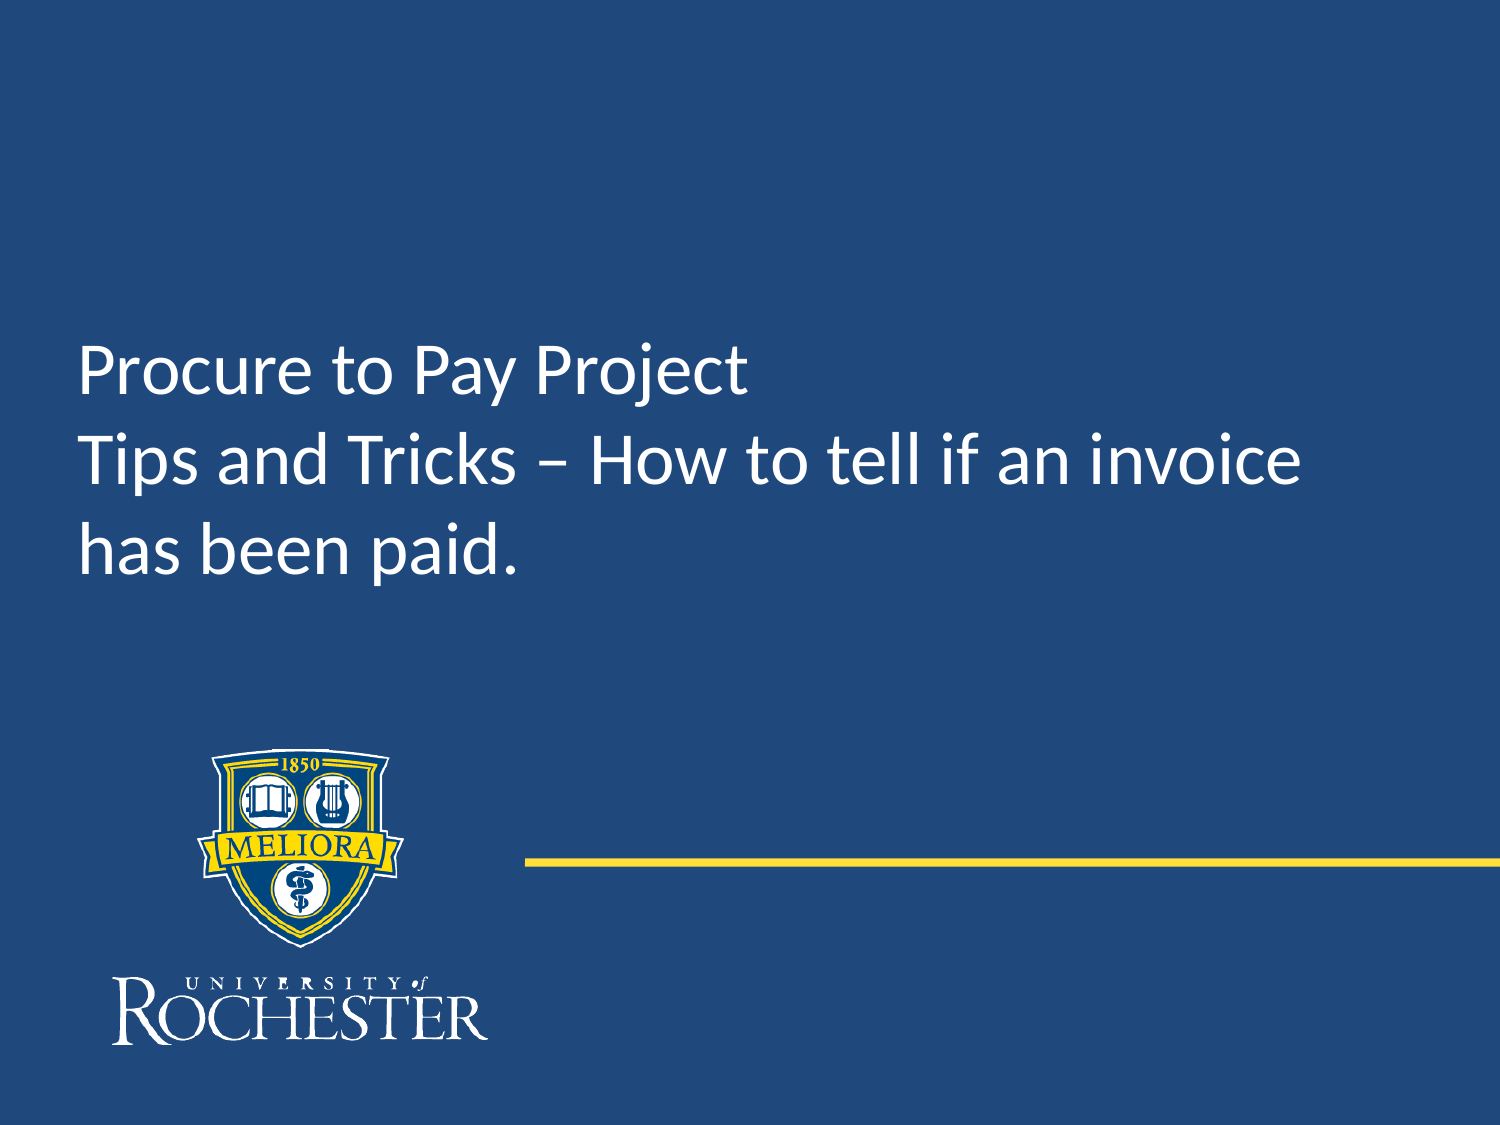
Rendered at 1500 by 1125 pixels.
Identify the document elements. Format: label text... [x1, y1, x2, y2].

picture [112, 749, 488, 1046]
text_box Procure to Pay Project Tips and Tricks – How to tell if an invoice has been paid. [62, 312, 1438, 598]
